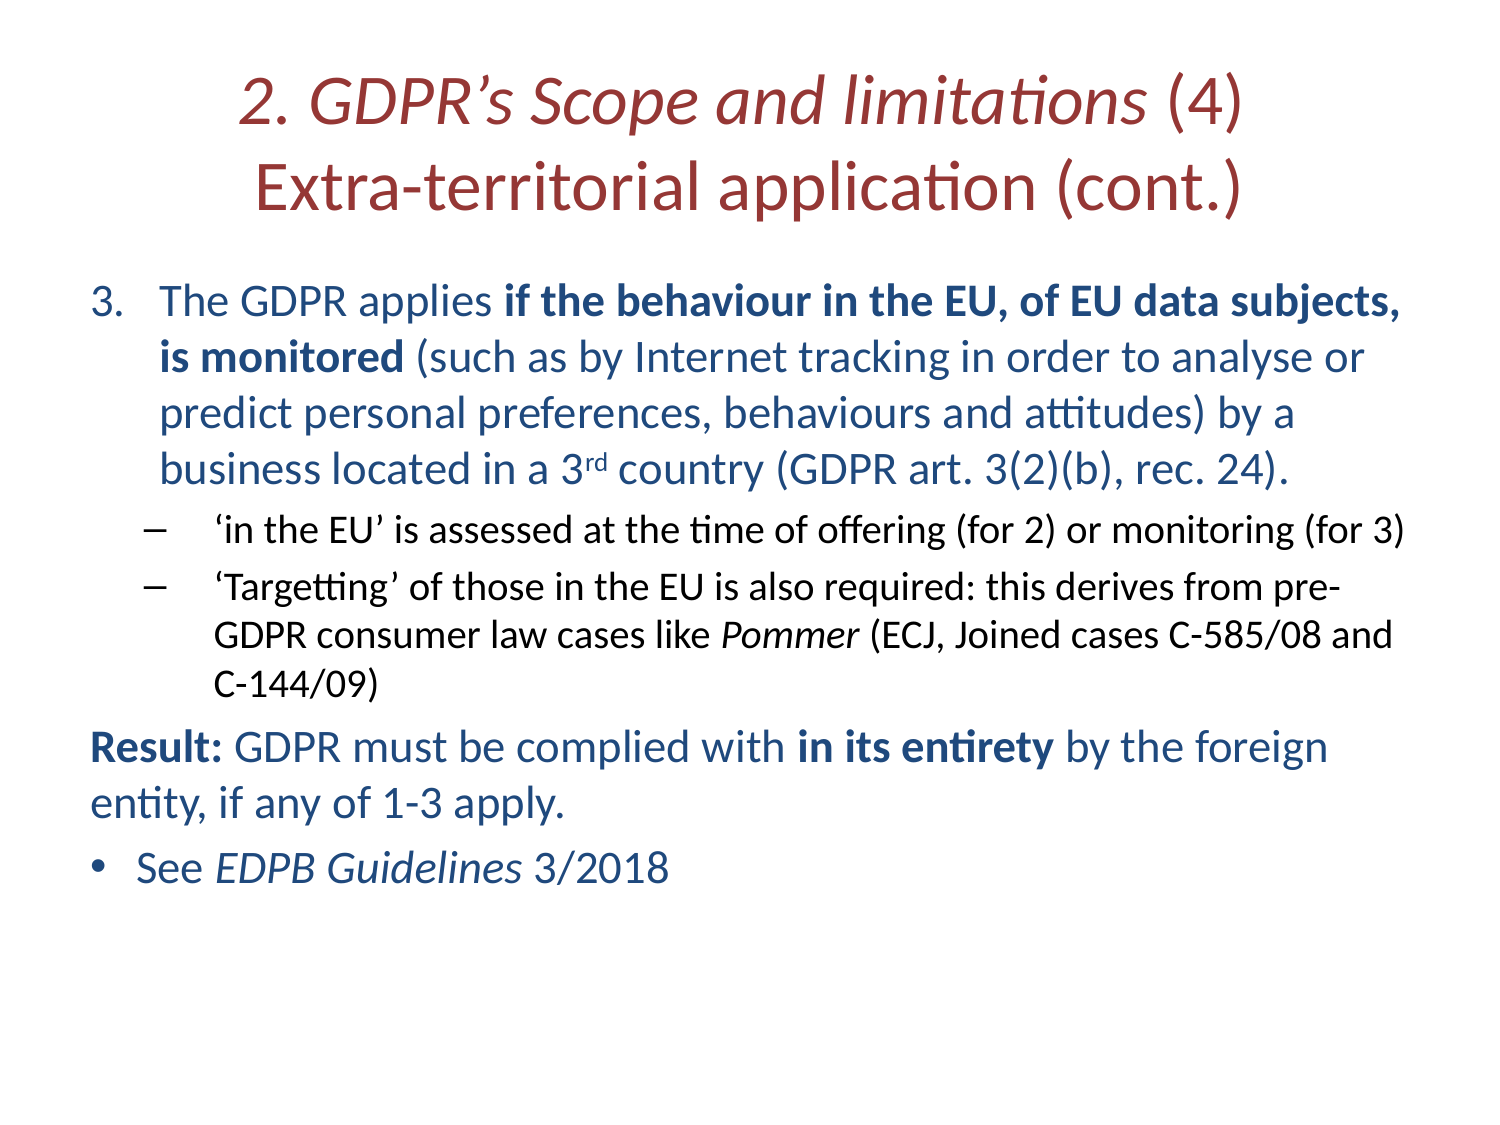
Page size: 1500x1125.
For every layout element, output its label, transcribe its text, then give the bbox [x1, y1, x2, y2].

title 2. GDPR’s Scope and limitations (4) Extra-territorial application (cont.) [75, 45, 1425, 233]
list The GDPR applies if the behaviour in the EU, of EU data subjects, is monitored (such as by Internet tracking in order to analyse or predict personal preferences, behaviours and attitudes) by a business located in a 3rd country (GDPR art. 3(2)(b), rec. 24). ‘in the EU’ is assessed at the time of offering (for 2) or monitoring (for 3) ‘Targetting’ of those in the EU is also required: this derives from pre-GDPR consumer law cases like Pommer (ECJ, Joined cases C-585/08 and C-144/09) Result: GDPR must be complied with in its entirety by the foreign entity, if any of 1-3 apply. See EDPB Guidelines 3/2018 [75, 262, 1425, 1005]
